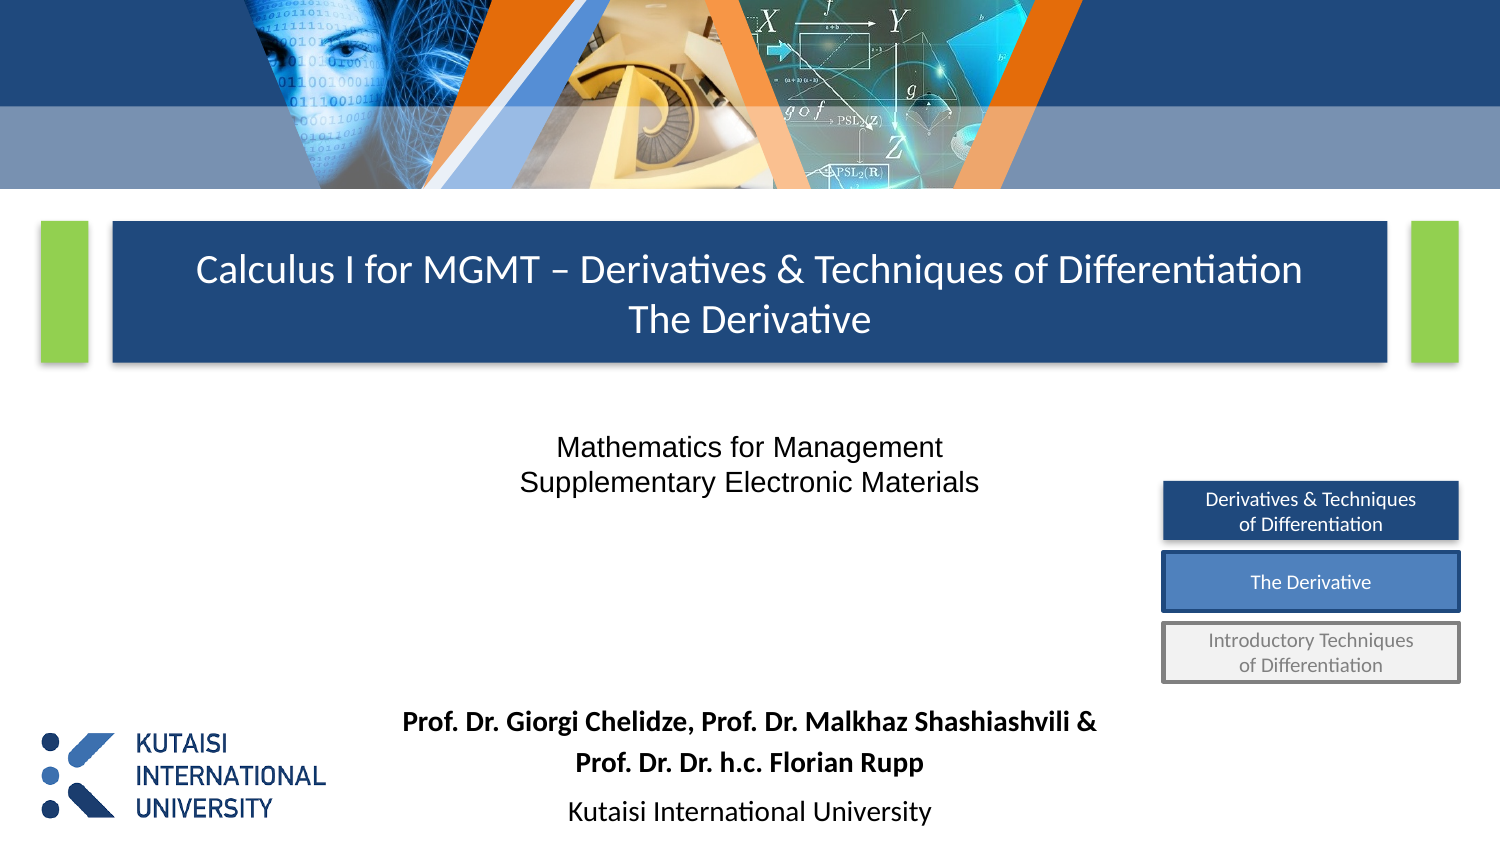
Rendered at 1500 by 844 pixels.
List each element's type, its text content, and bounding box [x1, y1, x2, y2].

text_box Introductory Techniques of Differentiation [1161, 621, 1461, 684]
picture [245, 0, 491, 106]
text_box [1411, 220, 1459, 363]
subtitle Mathematics for Management Supplementary Electronic Materials [225, 386, 1275, 603]
text_box Derivatives & Techniques of Differentiation [1161, 479, 1461, 542]
picture [739, 0, 1034, 106]
picture [555, 0, 745, 106]
picture [29, 727, 337, 824]
text_box [41, 220, 89, 363]
text_box The Derivative [1161, 550, 1461, 613]
title Calculus I for MGMT – Derivatives & Techniques of Differentiation The Derivative [112, 220, 1388, 363]
